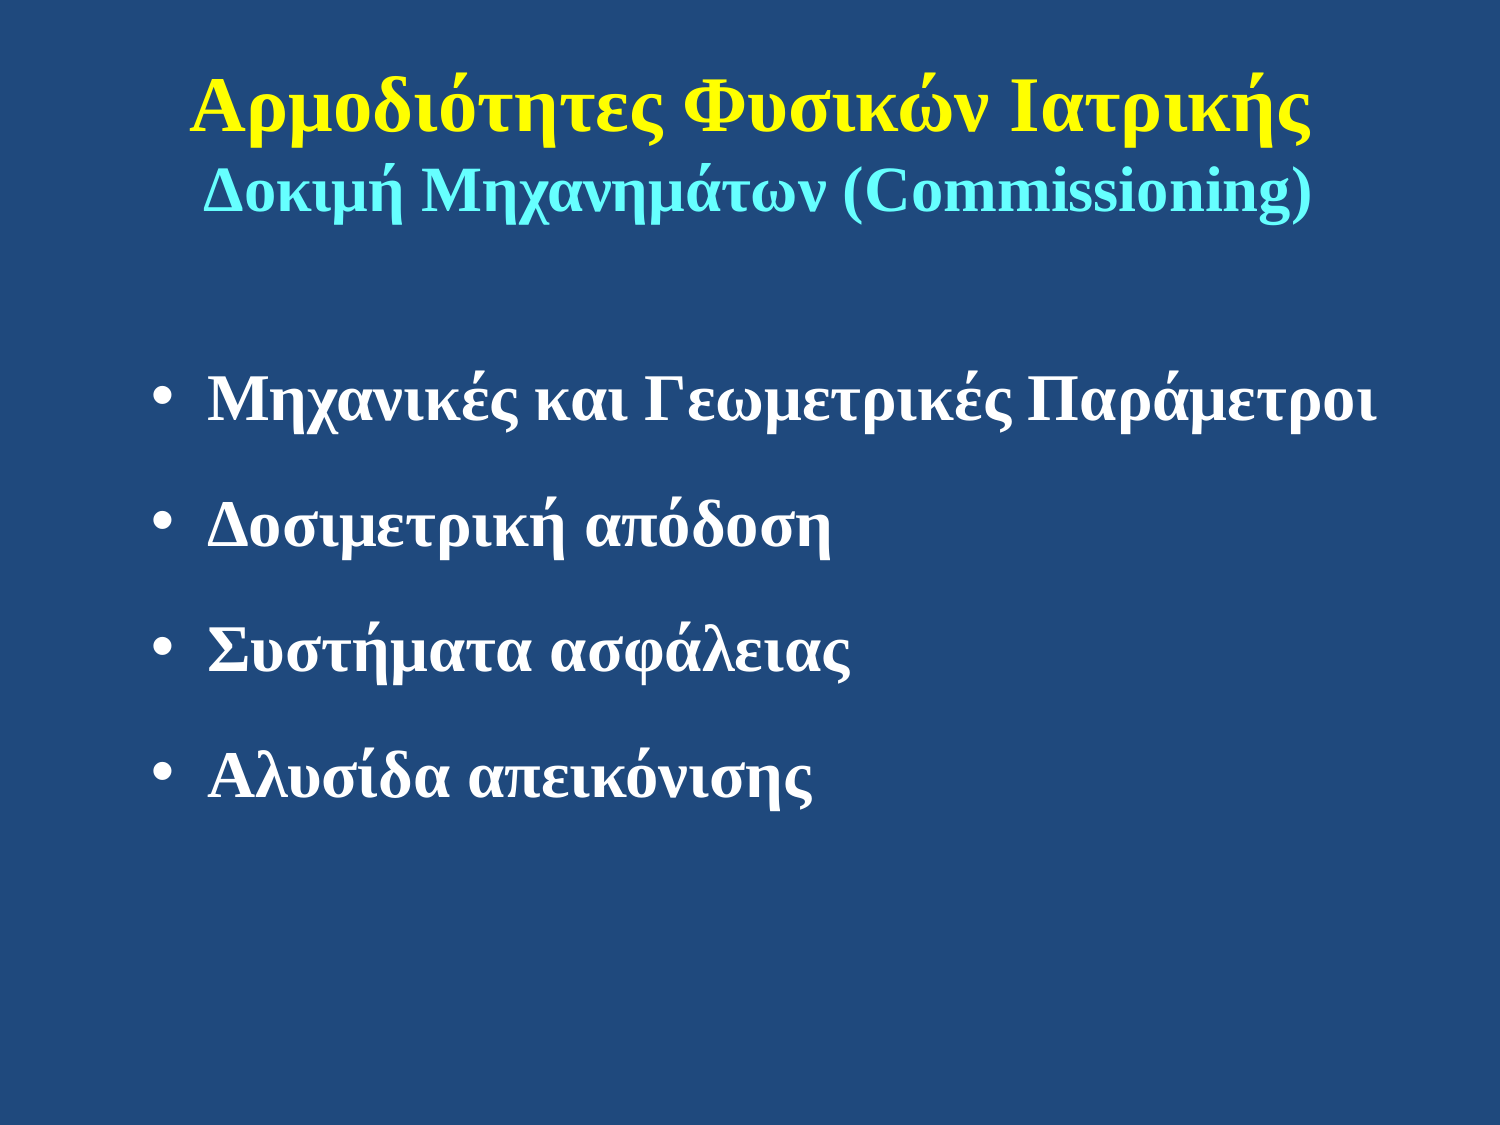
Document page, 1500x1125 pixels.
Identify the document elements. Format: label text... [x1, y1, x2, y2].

list Μηχανικές και Γεωμετρικές Παράμετροι Δοσιμετρική απόδοση Συστήματα ασφάλειας Αλυσίδα απεικόνισης [135, 314, 1402, 1057]
title Αρμοδιότητες Φυσικών Ιατρικής Δοκιμή Μηχανημάτων (Commissioning) [75, 45, 1425, 233]
